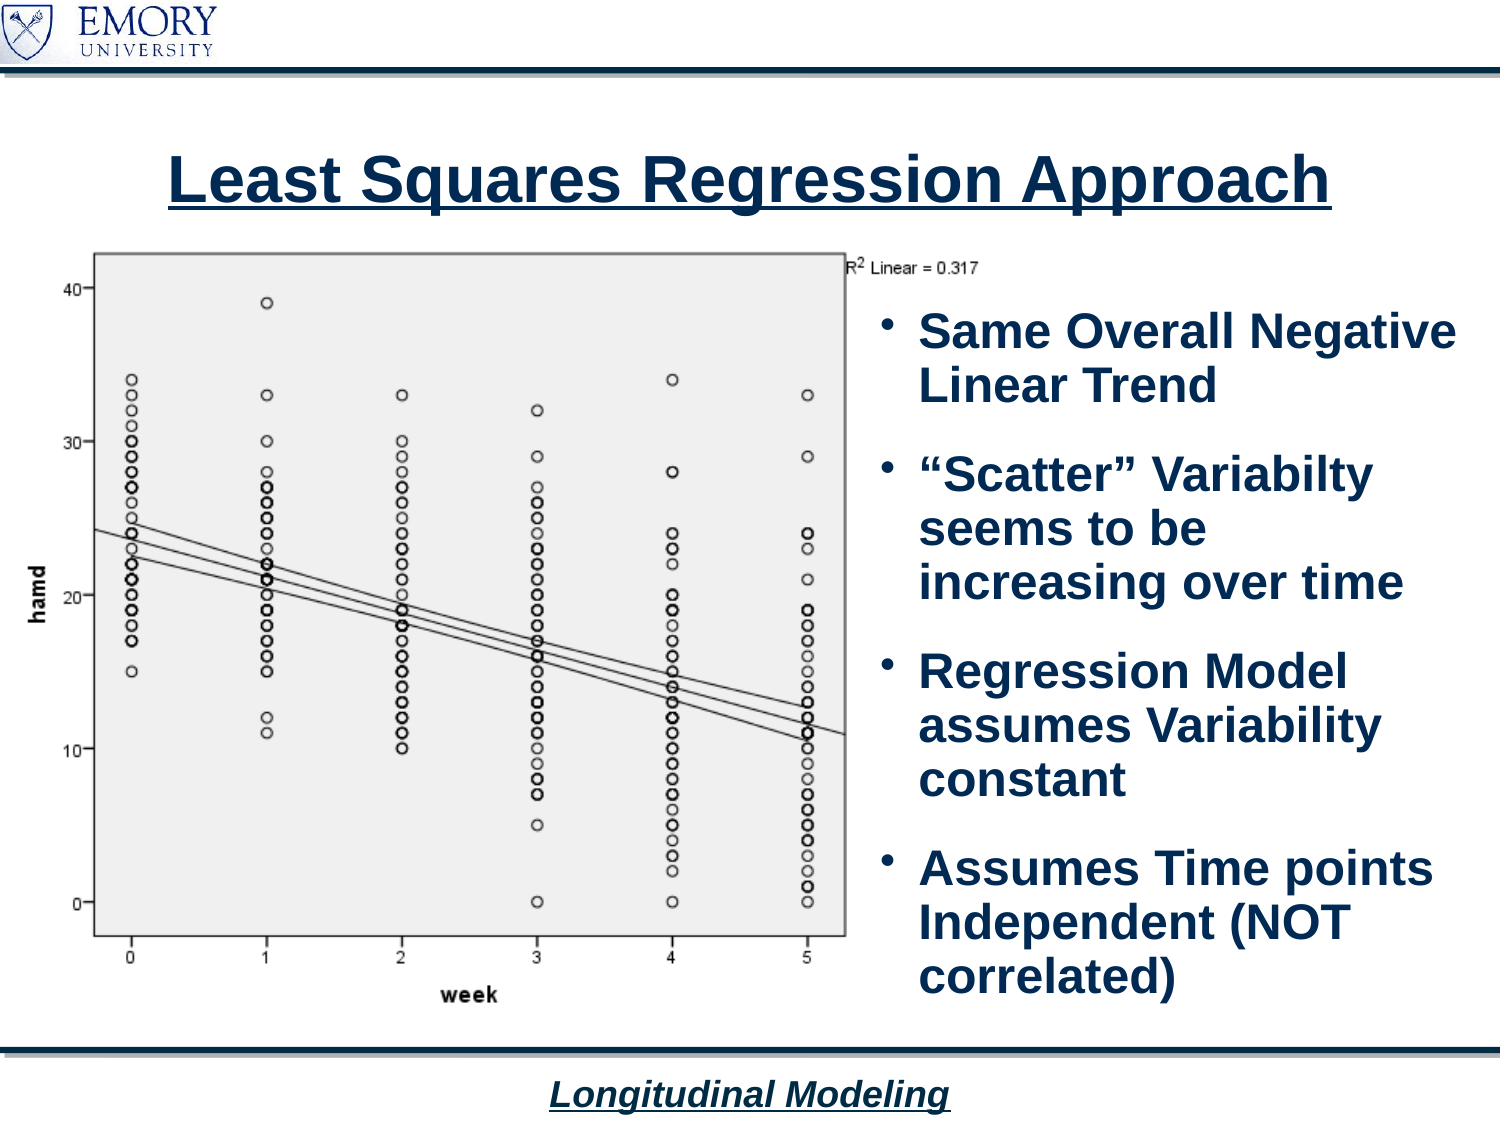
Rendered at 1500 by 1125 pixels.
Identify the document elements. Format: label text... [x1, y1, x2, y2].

picture [0, 2, 218, 64]
title Least Squares Regression Approach [37, 97, 1463, 267]
picture [0, 243, 983, 1032]
list Same Overall Negative Linear Trend “Scatter” Variabilty seems to be increasing over time Regression Model assumes Variability constant Assumes Time points Independent (NOT correlated) [987, 278, 1479, 1031]
